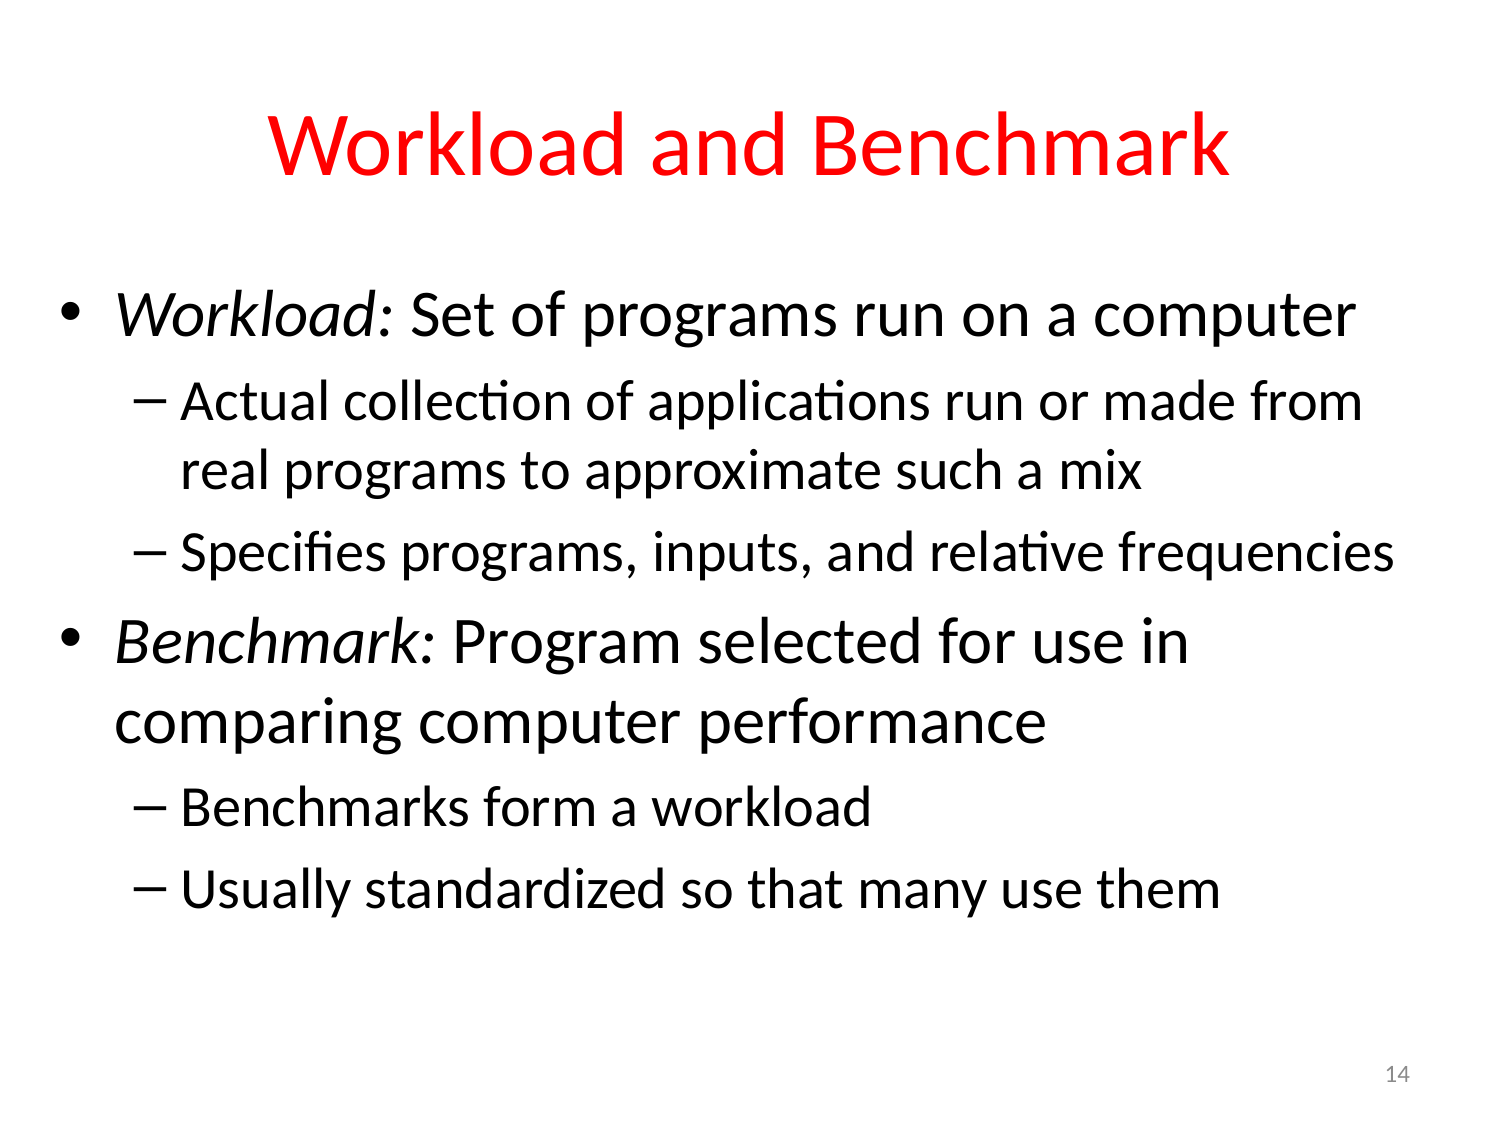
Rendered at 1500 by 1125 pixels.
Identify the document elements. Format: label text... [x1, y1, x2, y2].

list Workload: Set of programs run on a computer Actual collection of applications run or made from real programs to approximate such a mix Specifies programs, inputs, and relative frequencies Benchmark: Program selected for use in comparing computer performance Benchmarks form a workload Usually standardized so that many use them [43, 262, 1425, 1005]
title Workload and Benchmark [75, 45, 1425, 233]
slide_number 14 [1074, 1042, 1425, 1103]
